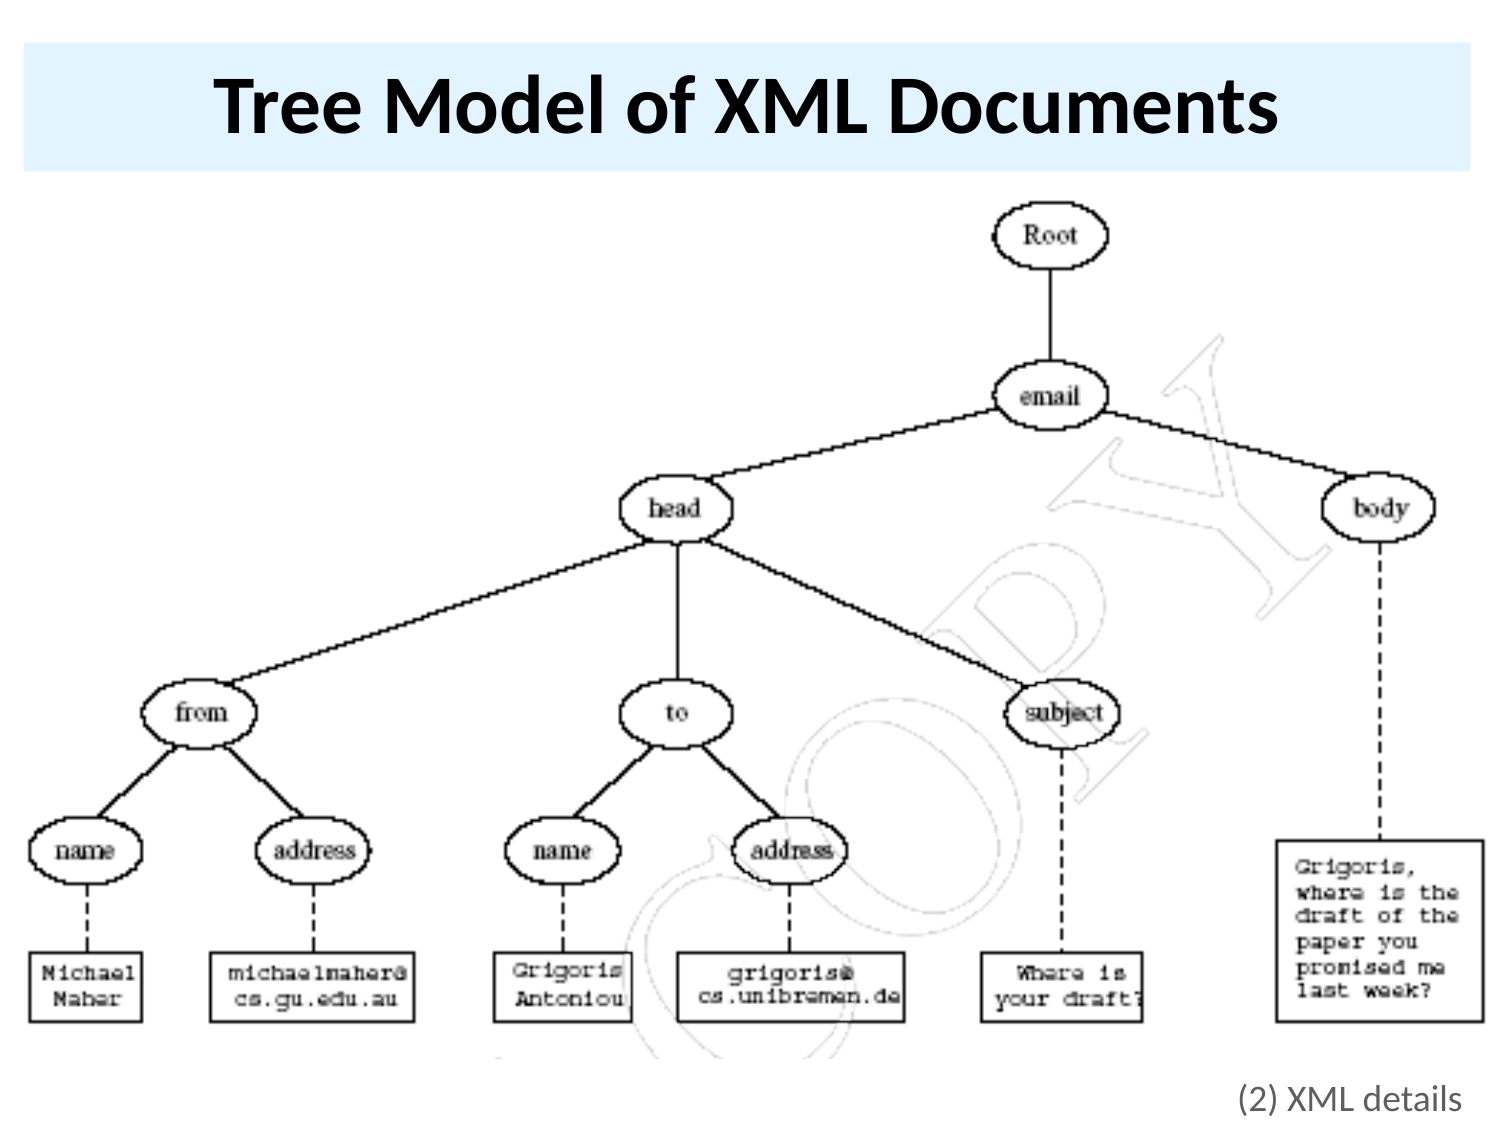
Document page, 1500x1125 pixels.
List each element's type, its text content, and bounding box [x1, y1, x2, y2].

picture [0, 189, 1500, 1059]
text_box (2) XML details [1222, 1067, 1500, 1125]
title Tree Model of XML Documents [23, 42, 1471, 172]
